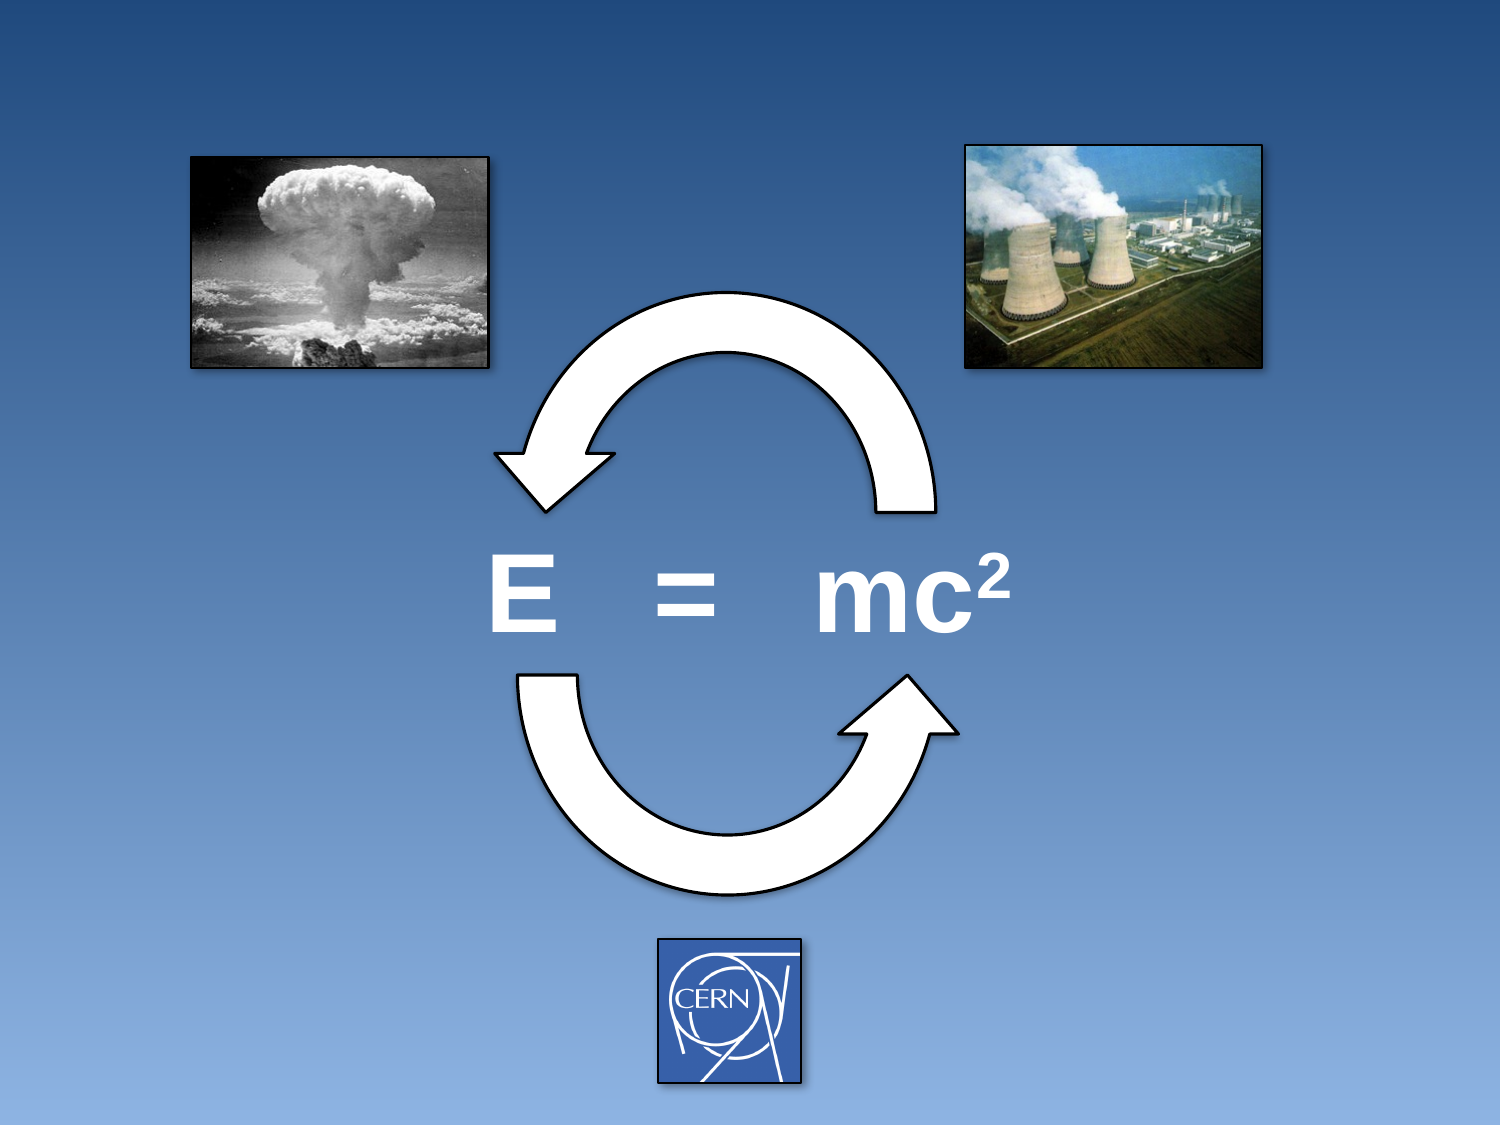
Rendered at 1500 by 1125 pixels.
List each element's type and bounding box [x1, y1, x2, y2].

text_box [487, 424, 968, 1082]
text_box [191, 145, 1261, 763]
